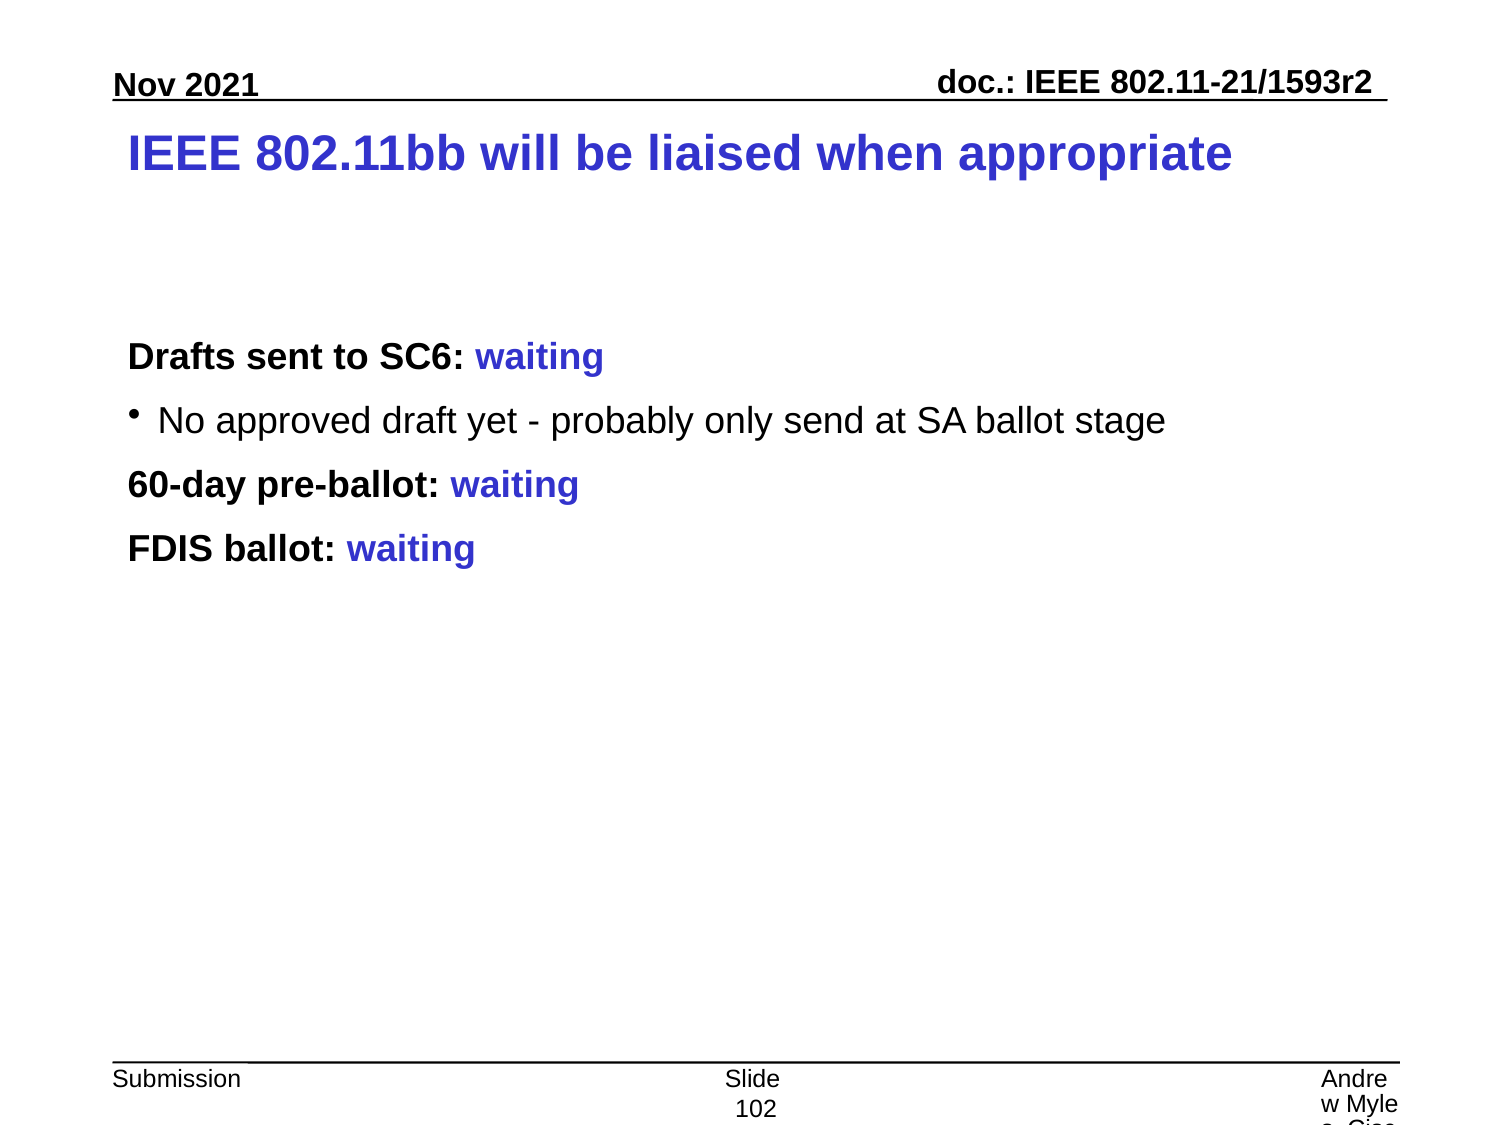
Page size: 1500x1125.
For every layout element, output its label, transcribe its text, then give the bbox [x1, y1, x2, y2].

list Drafts sent to SC6: waiting No approved draft yet - probably only send at SA ballot stage 60-day pre-ballot: waiting FDIS ballot: waiting [112, 324, 1388, 1000]
footer Andrew Myles, Cisco [1320, 1061, 1402, 1093]
title IEEE 802.11bb will be liaised when appropriate [112, 112, 1388, 288]
slide_number Slide 102 [709, 1061, 803, 1093]
